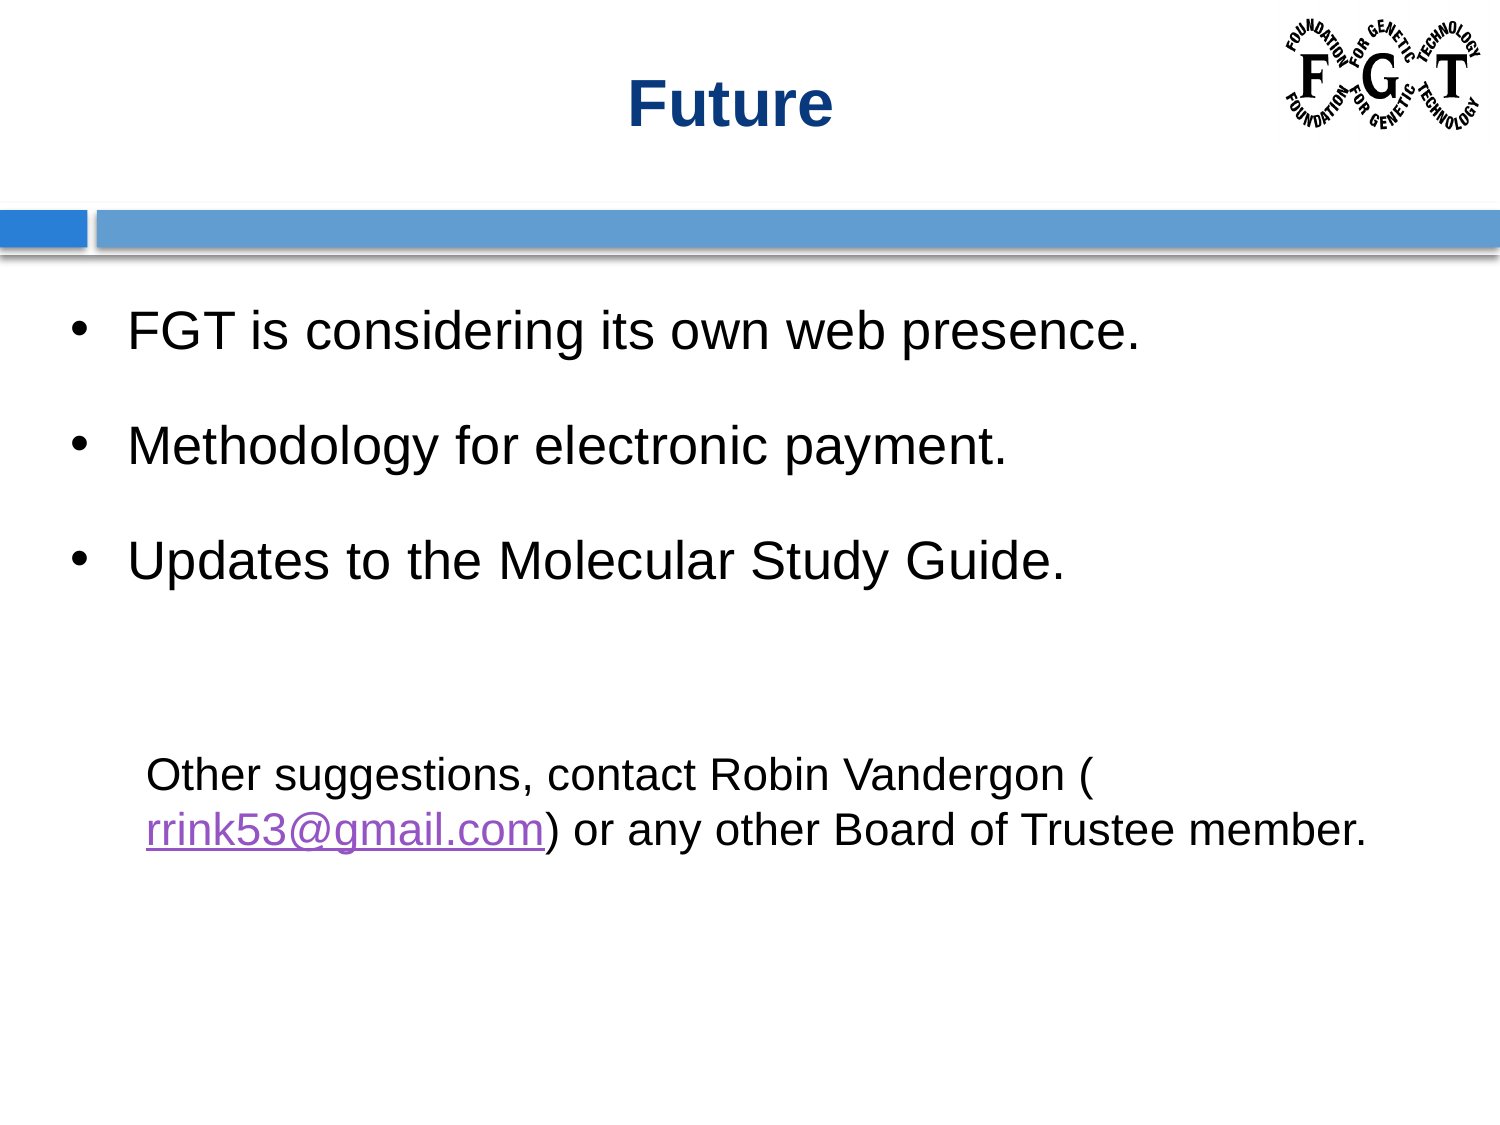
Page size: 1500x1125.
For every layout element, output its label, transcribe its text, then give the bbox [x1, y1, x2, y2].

text_box FGT is considering its own web presence. Methodology for electronic payment. Updates to the Molecular Study Guide. Other suggestions, contact Robin Vandergon (rrink53@gmail.com) or any other Board of Trustee member. [70, 295, 1443, 1125]
picture [1265, 0, 1500, 148]
title Future [196, 30, 1266, 170]
